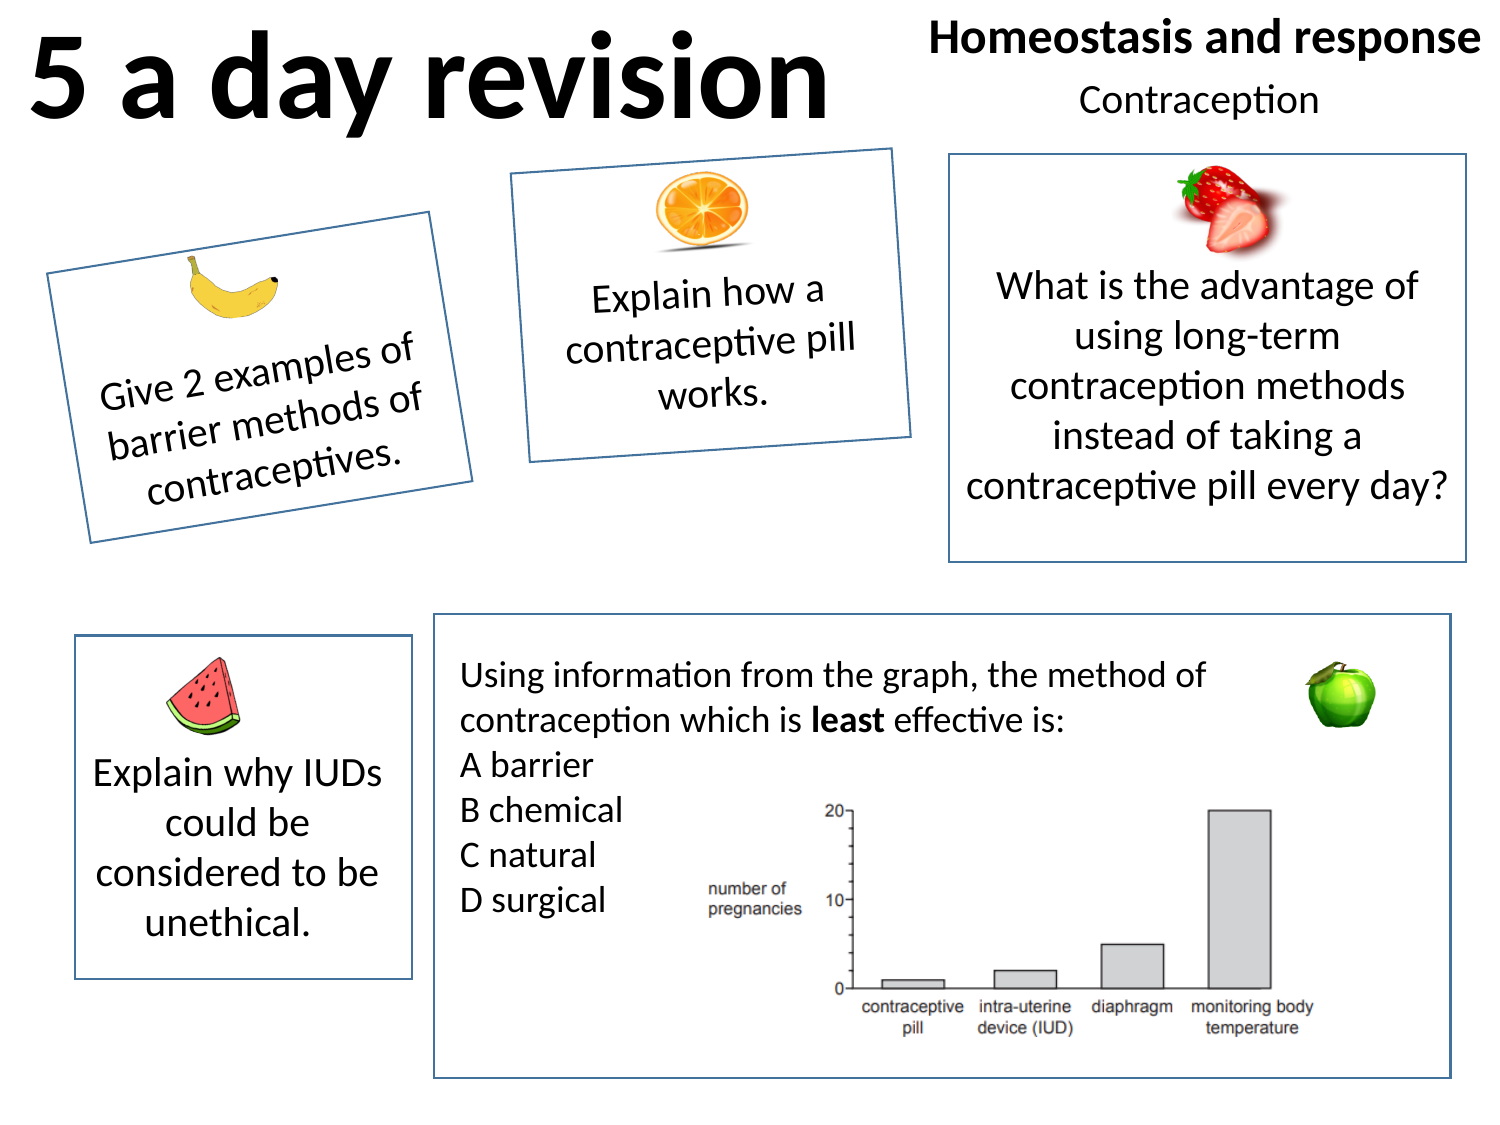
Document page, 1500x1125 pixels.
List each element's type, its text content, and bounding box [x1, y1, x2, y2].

text_box [433, 613, 1452, 1079]
text_box [45, 210, 445, 369]
text_box 5 a day revision [12, 0, 848, 151]
text_box Explain how a contraceptive pill works. [518, 248, 904, 433]
picture [639, 165, 773, 258]
text_box Using information from the graph, the method of contraception which is least effective is: A barrier B chemical C natural D surgical [445, 642, 1366, 928]
text_box Explain why IUDs could be considered to be unethical. [74, 737, 401, 1003]
text_box Why might heart valves need to be replaced? [509, 147, 912, 464]
text_box Homeostasis and response Contraception [913, 0, 1498, 131]
picture [1293, 655, 1383, 734]
picture [187, 246, 281, 322]
picture [672, 799, 1399, 1050]
picture [161, 647, 254, 737]
picture [1167, 155, 1299, 269]
text_box [74, 634, 413, 980]
text_box What is the advantage of using long-term contraception methods instead of taking a contraceptive pill every day? [948, 153, 1467, 563]
text_box Give 2 examples of barrier methods of contraceptives. [53, 304, 485, 583]
